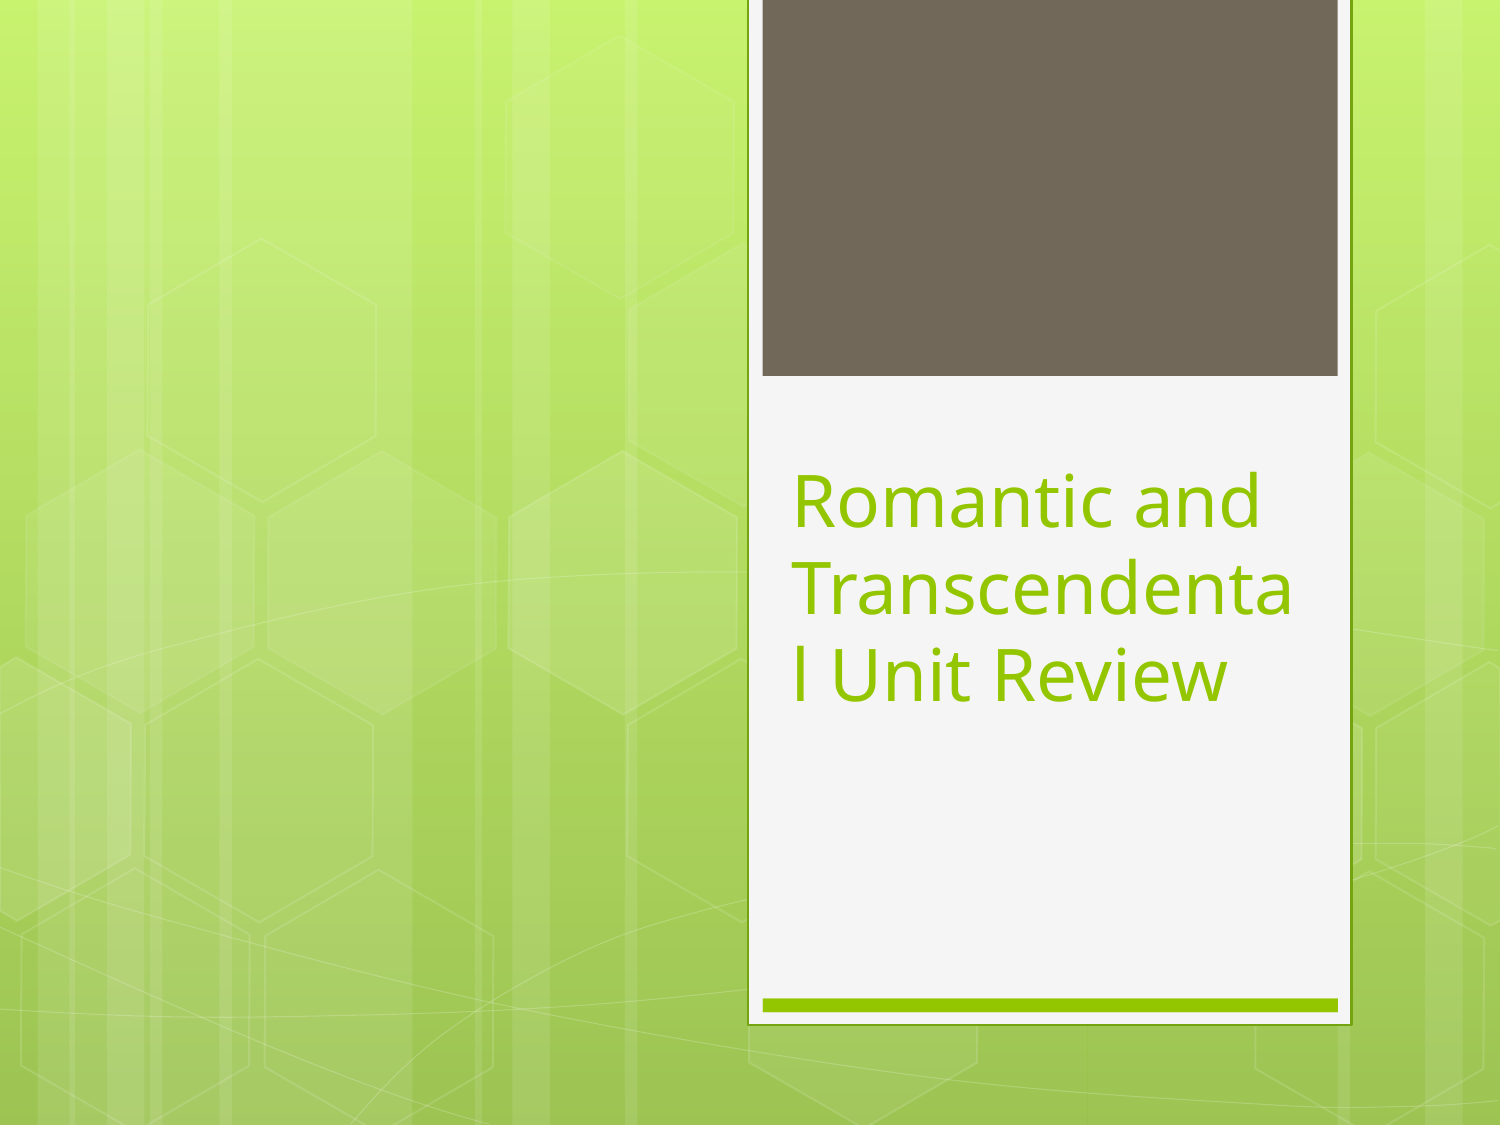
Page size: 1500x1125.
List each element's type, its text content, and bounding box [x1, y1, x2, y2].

title Romantic and Transcendental Unit Review [776, 444, 1320, 724]
